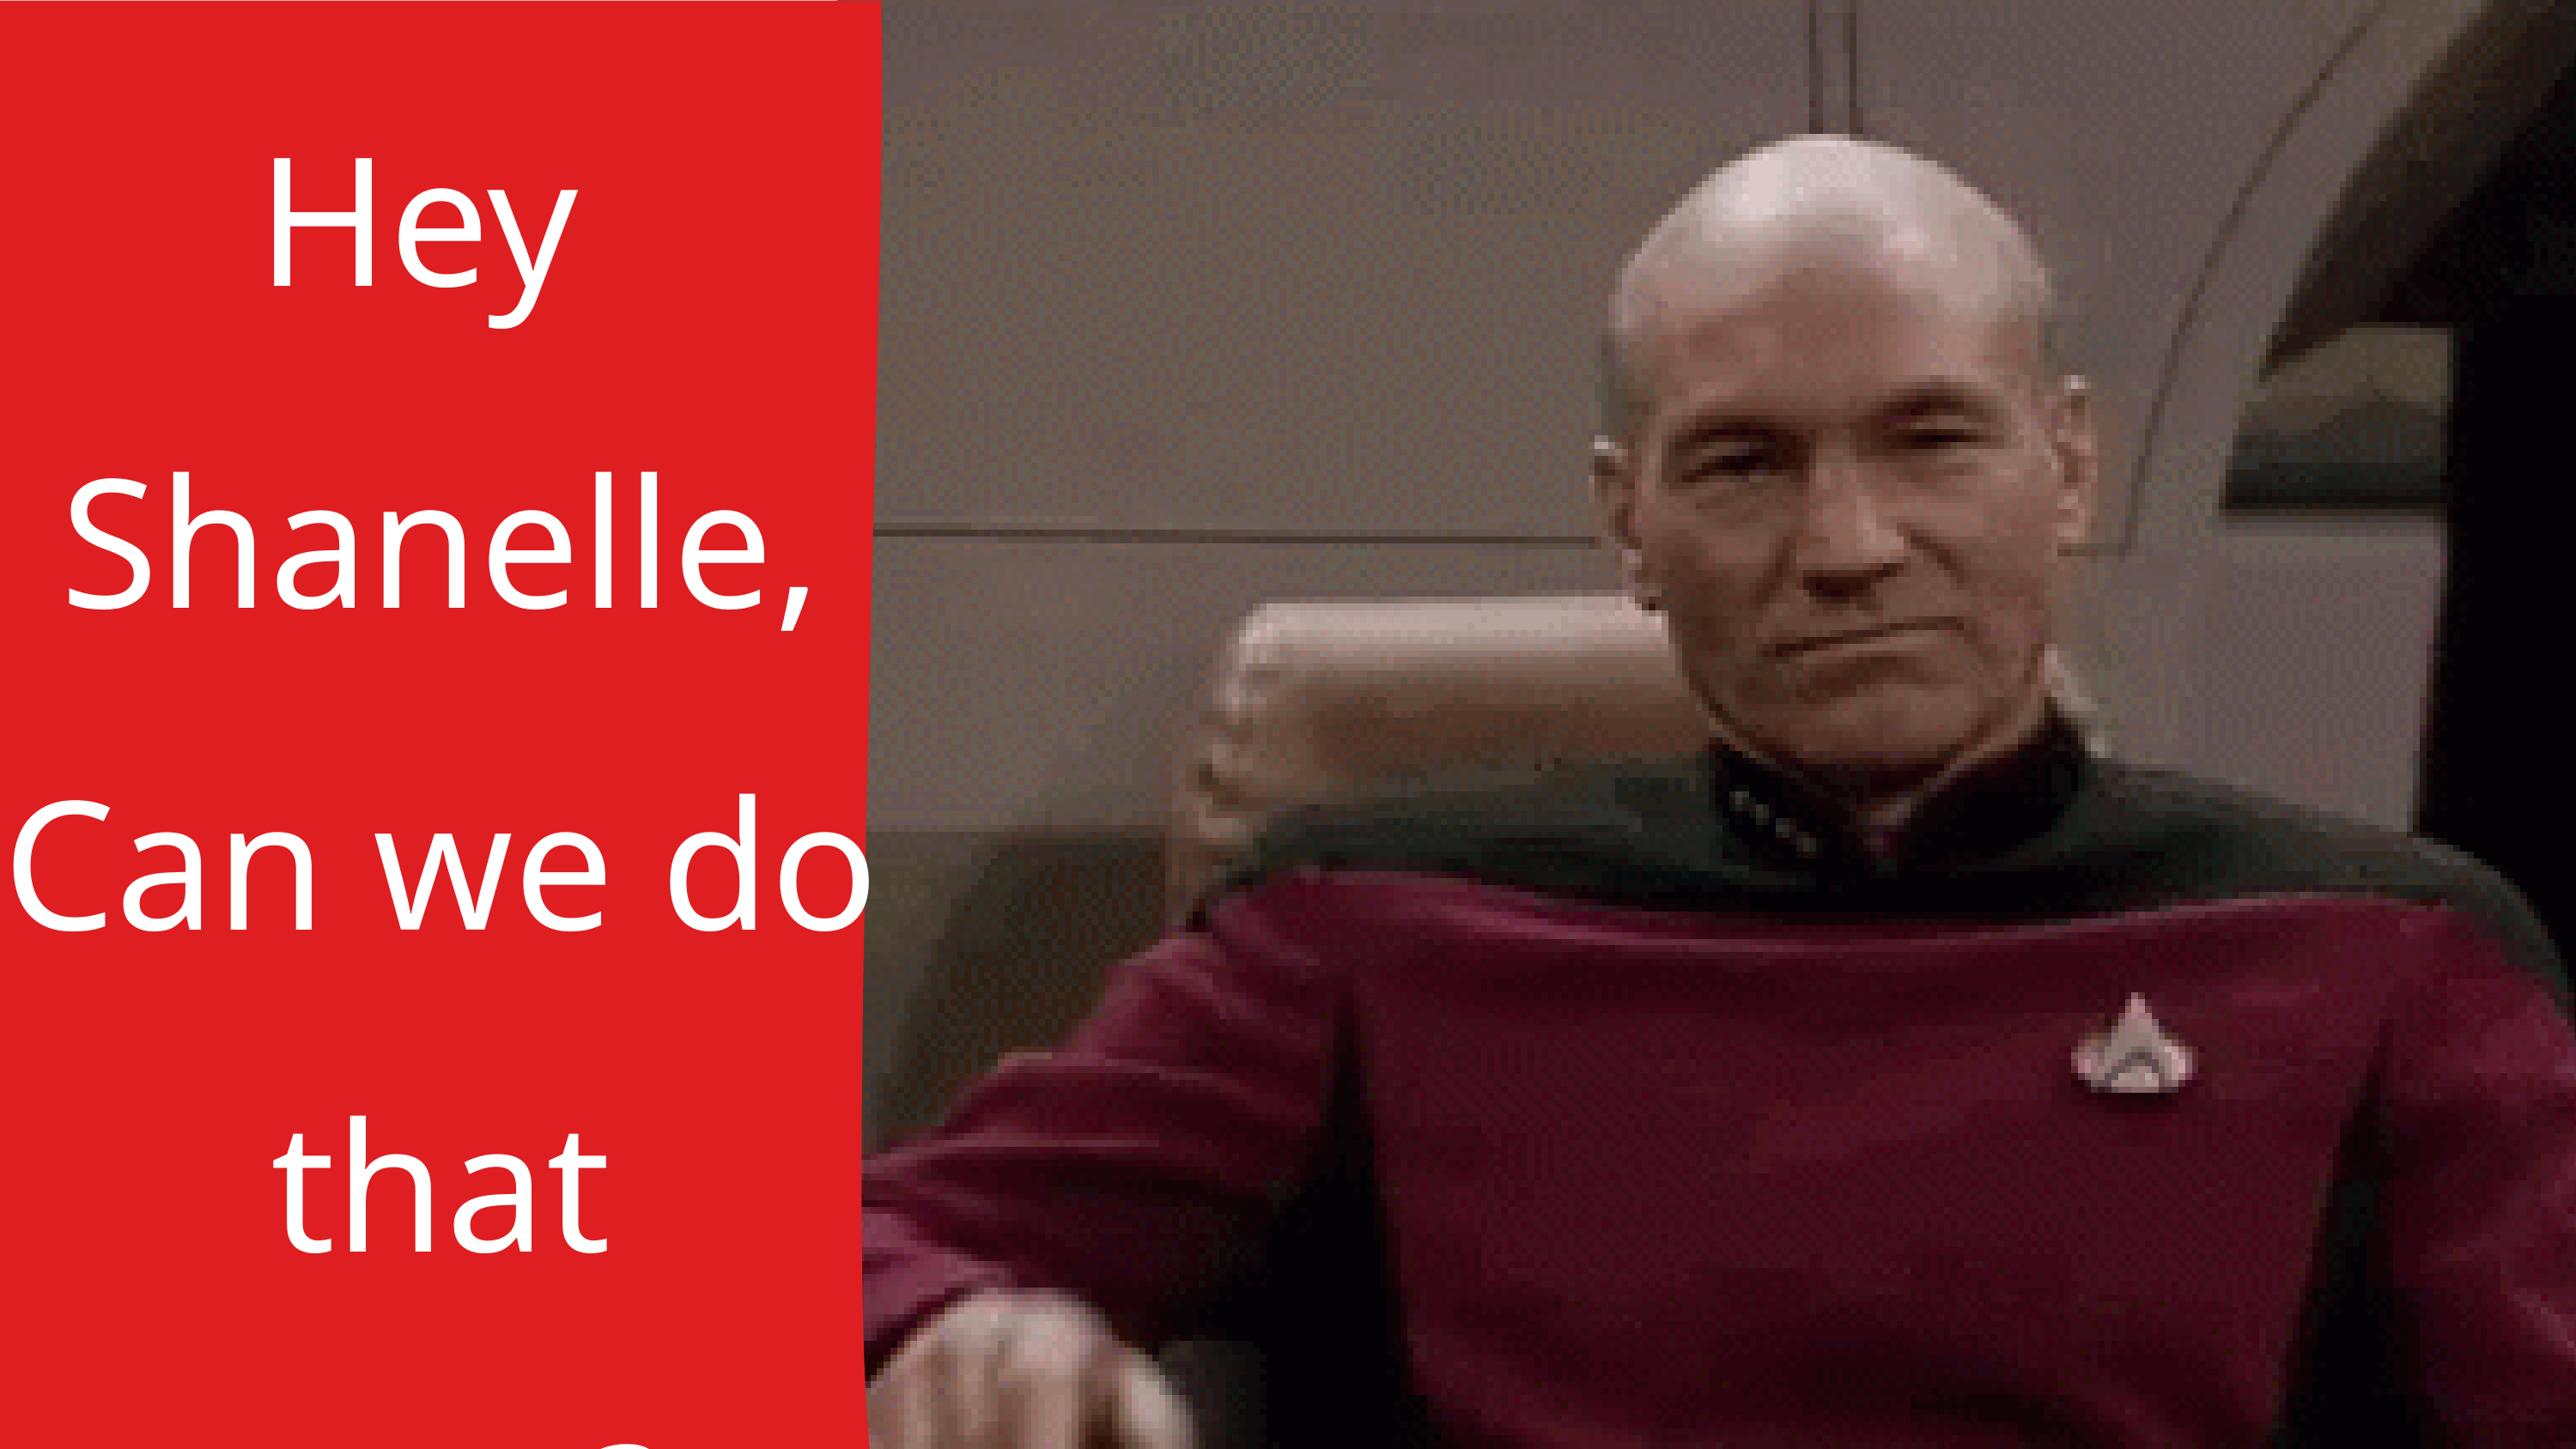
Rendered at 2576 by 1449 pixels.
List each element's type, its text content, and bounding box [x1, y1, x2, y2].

picture [836, 0, 2576, 1449]
text_box Hey Shanelle, Can we do that too…? [0, 0, 834, 1449]
